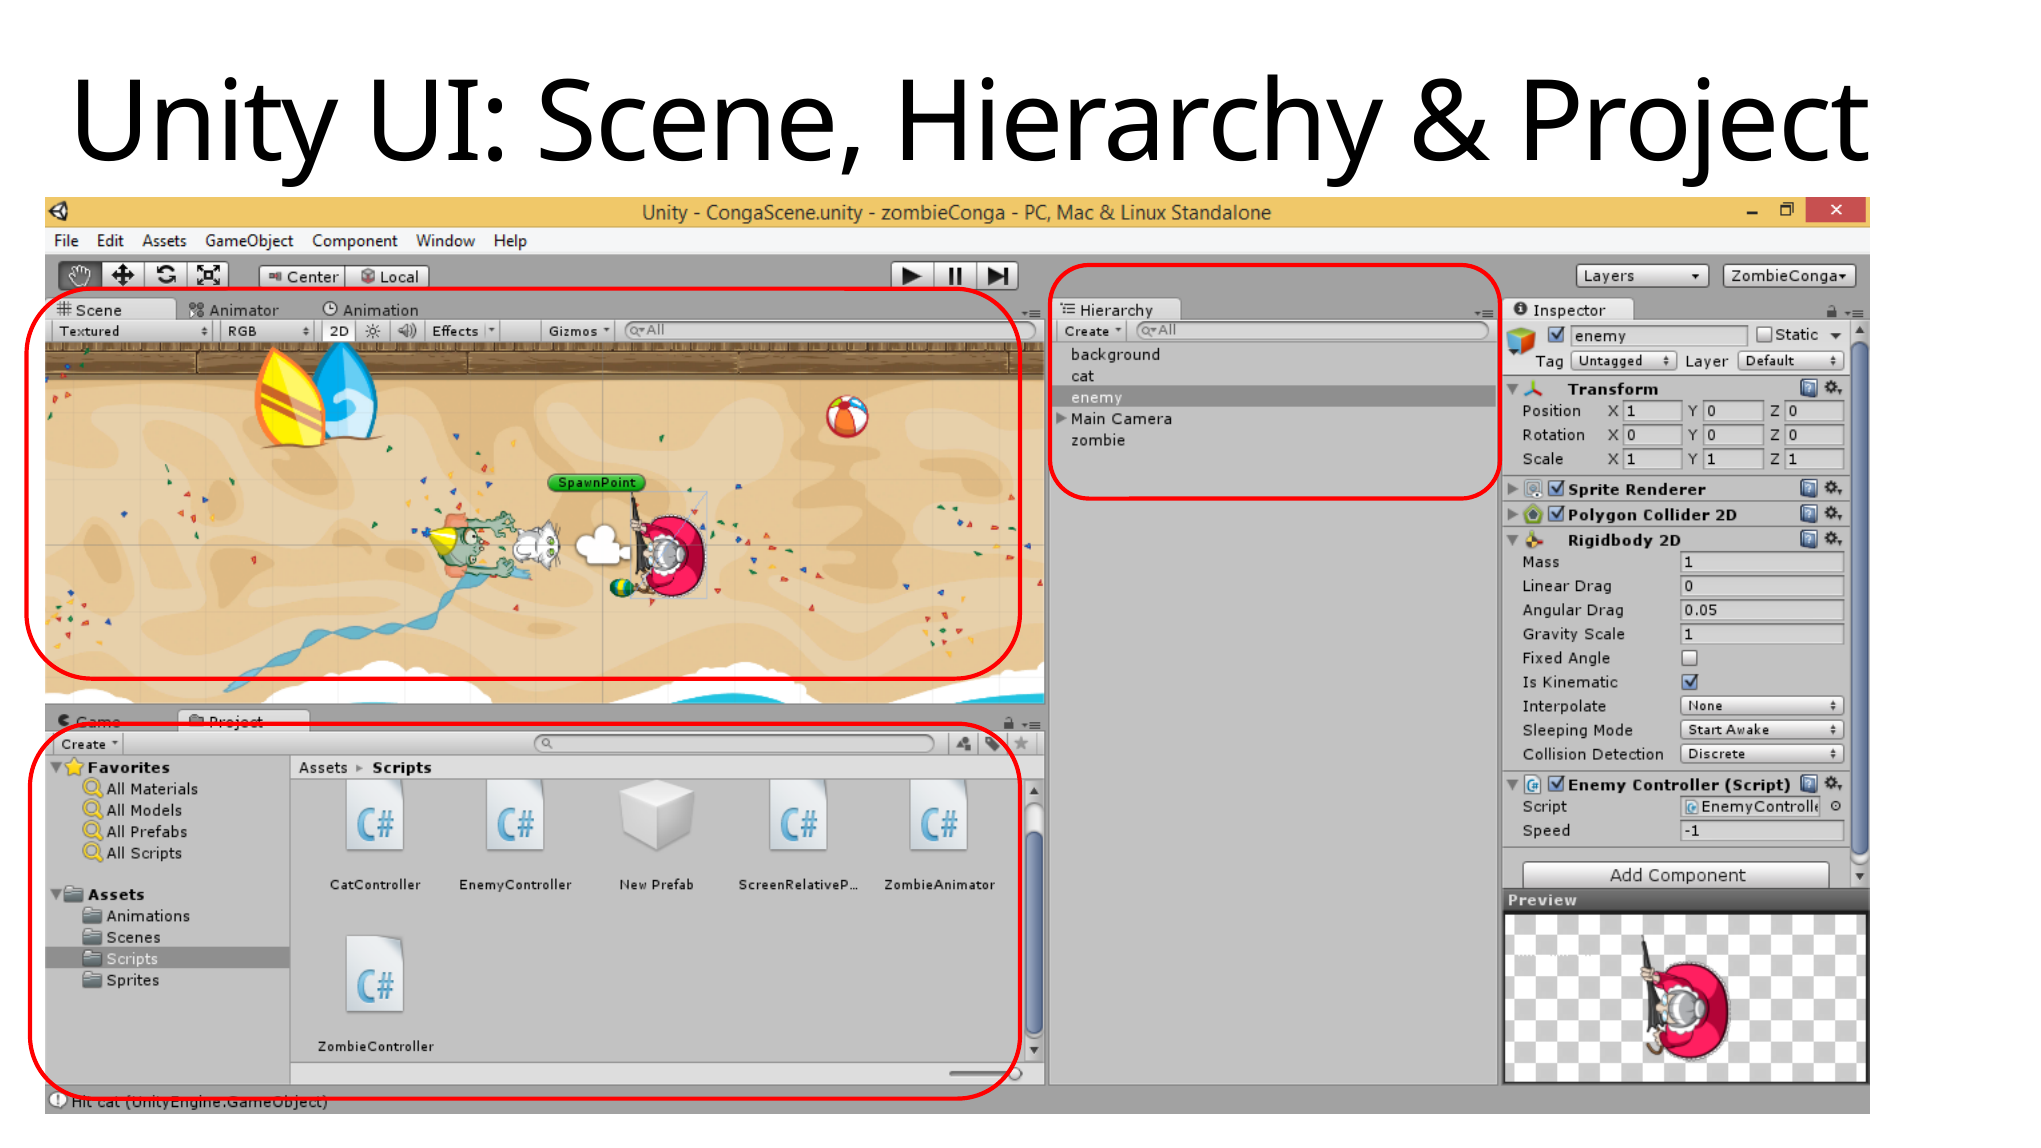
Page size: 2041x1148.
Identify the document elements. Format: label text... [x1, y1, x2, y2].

text_box [29, 745, 44, 1077]
picture [44, 197, 1870, 1114]
text_box [25, 308, 44, 660]
title Unity UI: Scene, Hierarchy & Project Assets [45, 48, 1996, 199]
